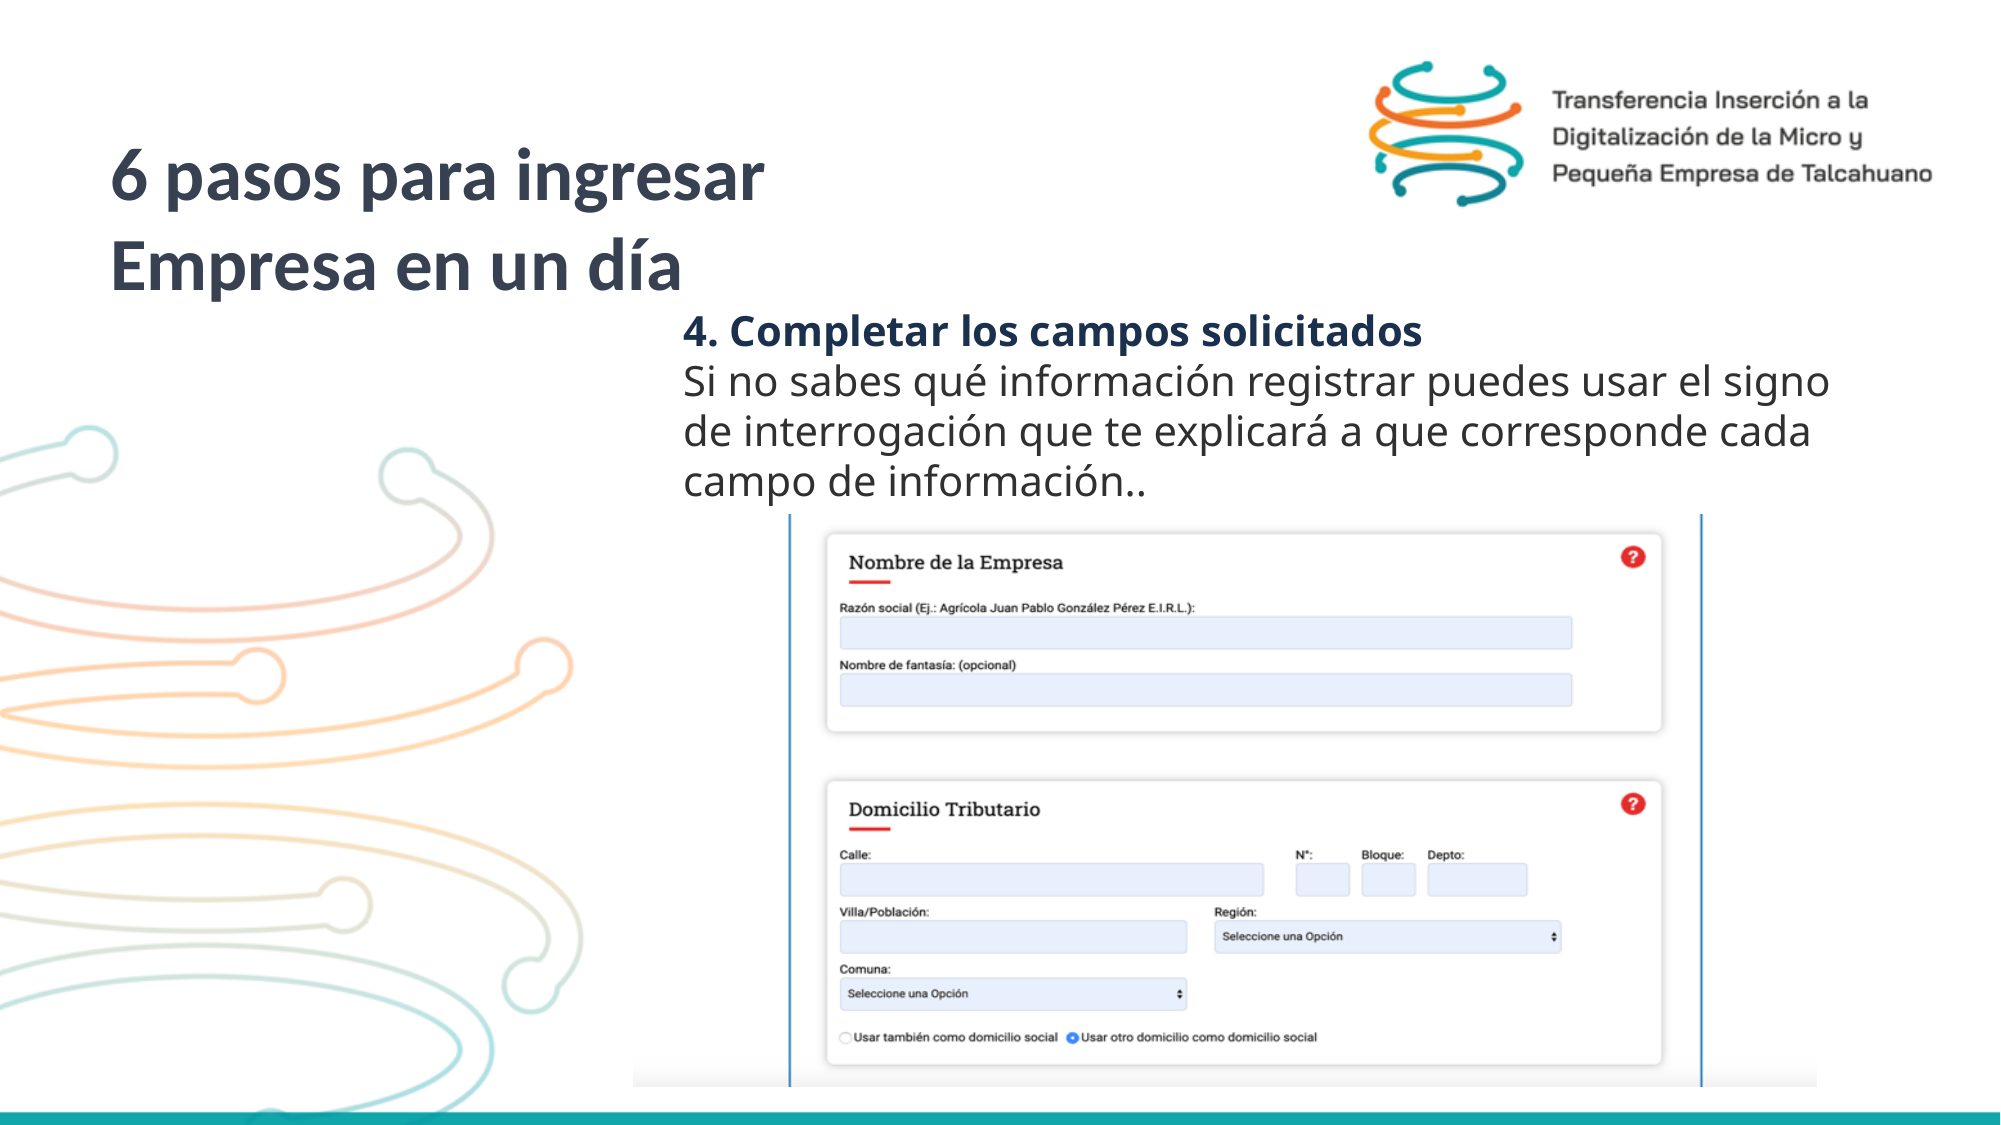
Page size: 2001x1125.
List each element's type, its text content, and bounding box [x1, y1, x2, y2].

text_box 4. Completar los campos solicitados Si no sabes qué información registrar puedes usar el signo de interrogación que te explicará a que corresponde cada campo de información.. [668, 297, 1852, 513]
text_box 6 pasos para ingresar Empresa en un día [95, 118, 1630, 404]
picture [0, 0, 2001, 1125]
